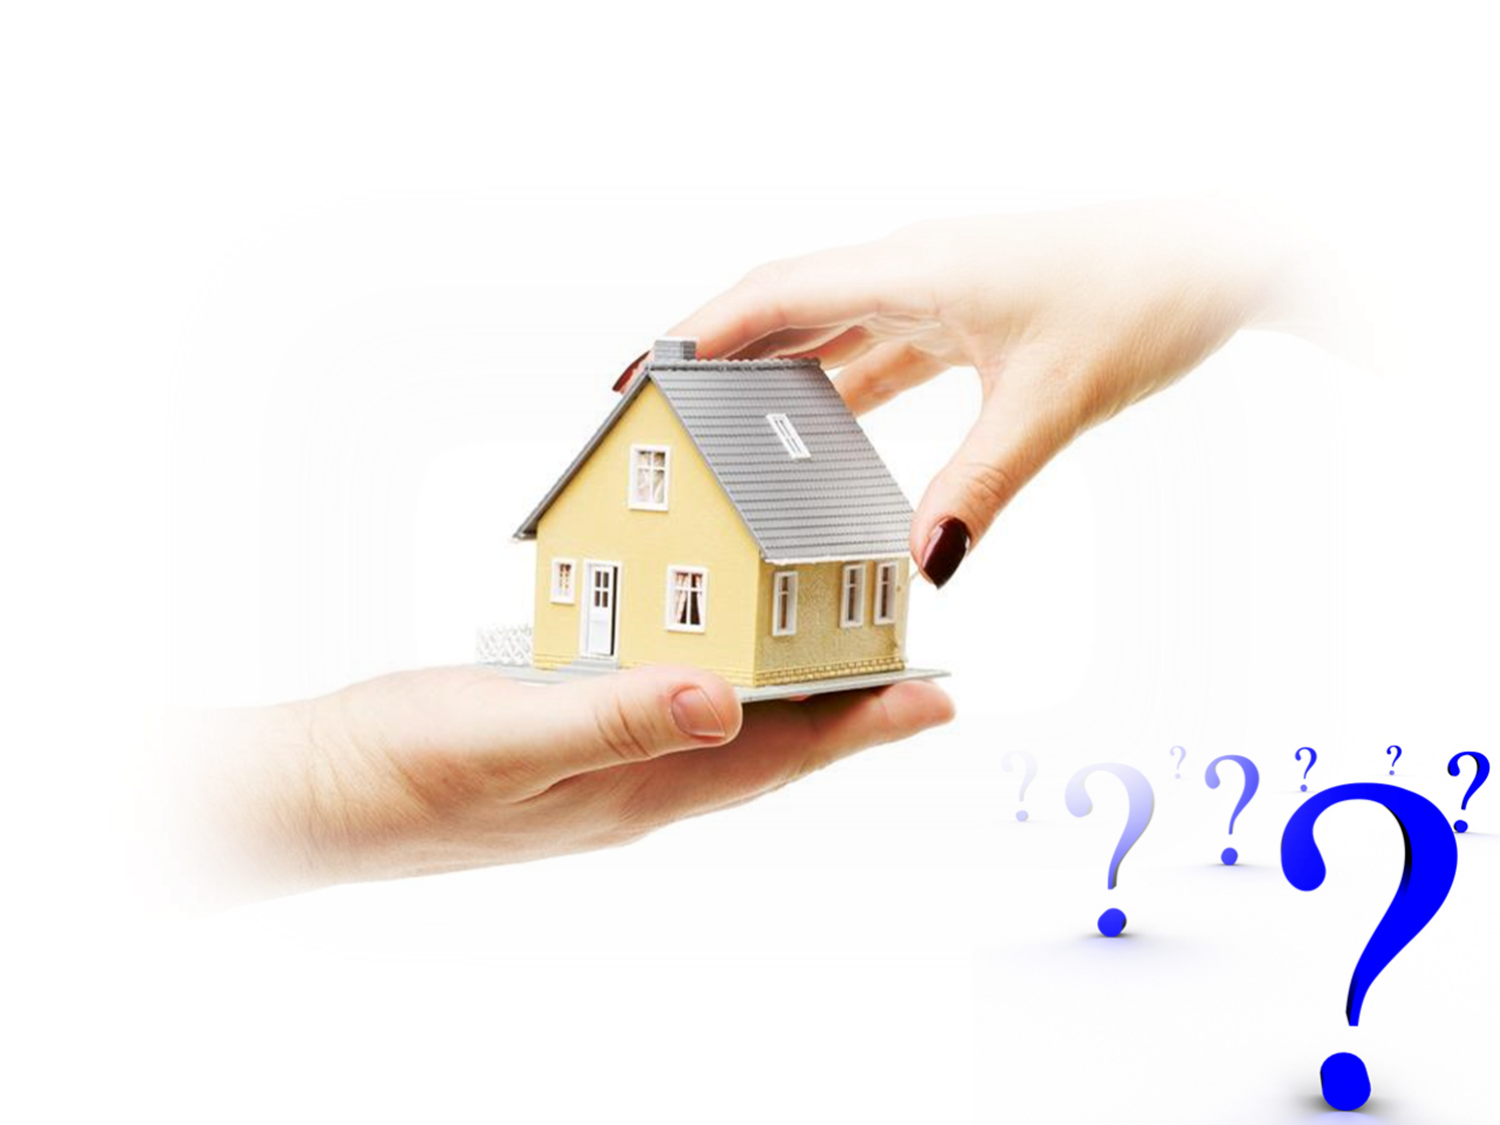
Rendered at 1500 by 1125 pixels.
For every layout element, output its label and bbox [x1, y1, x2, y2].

picture [110, 137, 1500, 1125]
